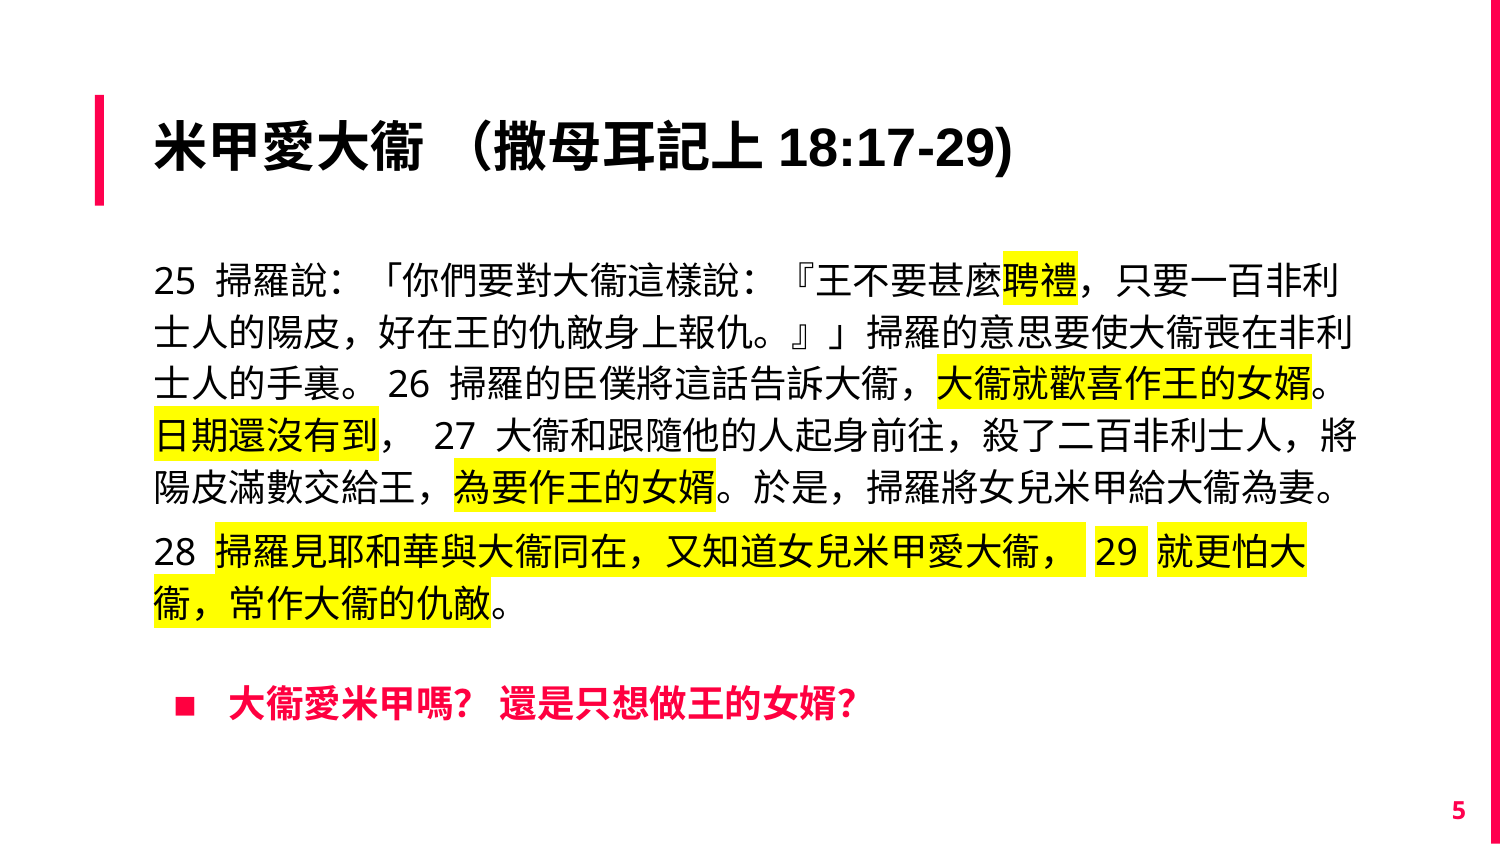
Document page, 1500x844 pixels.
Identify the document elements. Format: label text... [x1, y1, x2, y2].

title 米甲愛大衞 （撒母耳記上18:17-29) [138, 69, 1119, 210]
list 25 掃羅說：「你們要對大衞這樣說：『王不要甚麼聘禮，只要一百非利士人的陽皮，好在王的仇敵身上報仇。』」掃羅的意思要使大衞喪在非利士人的手裏。26 掃羅的臣僕將這話告訴大衞，大衞就歡喜作王的女婿。日期還沒有到， 27 大衞和跟隨他的人起身前往，殺了二百非利士人，將陽皮滿數交給王，為要作王的女婿。於是，掃羅將女兒米甲給大衞為妻。 28 掃羅見耶和華與大衞同在，又知道女兒米甲愛大衞， 29 就更怕大衞，常作大衞的仇敵。 大衞愛米甲嗎？ 還是只想做王的女婿？ [138, 235, 1392, 752]
slide_number 5 [1391, 779, 1482, 844]
